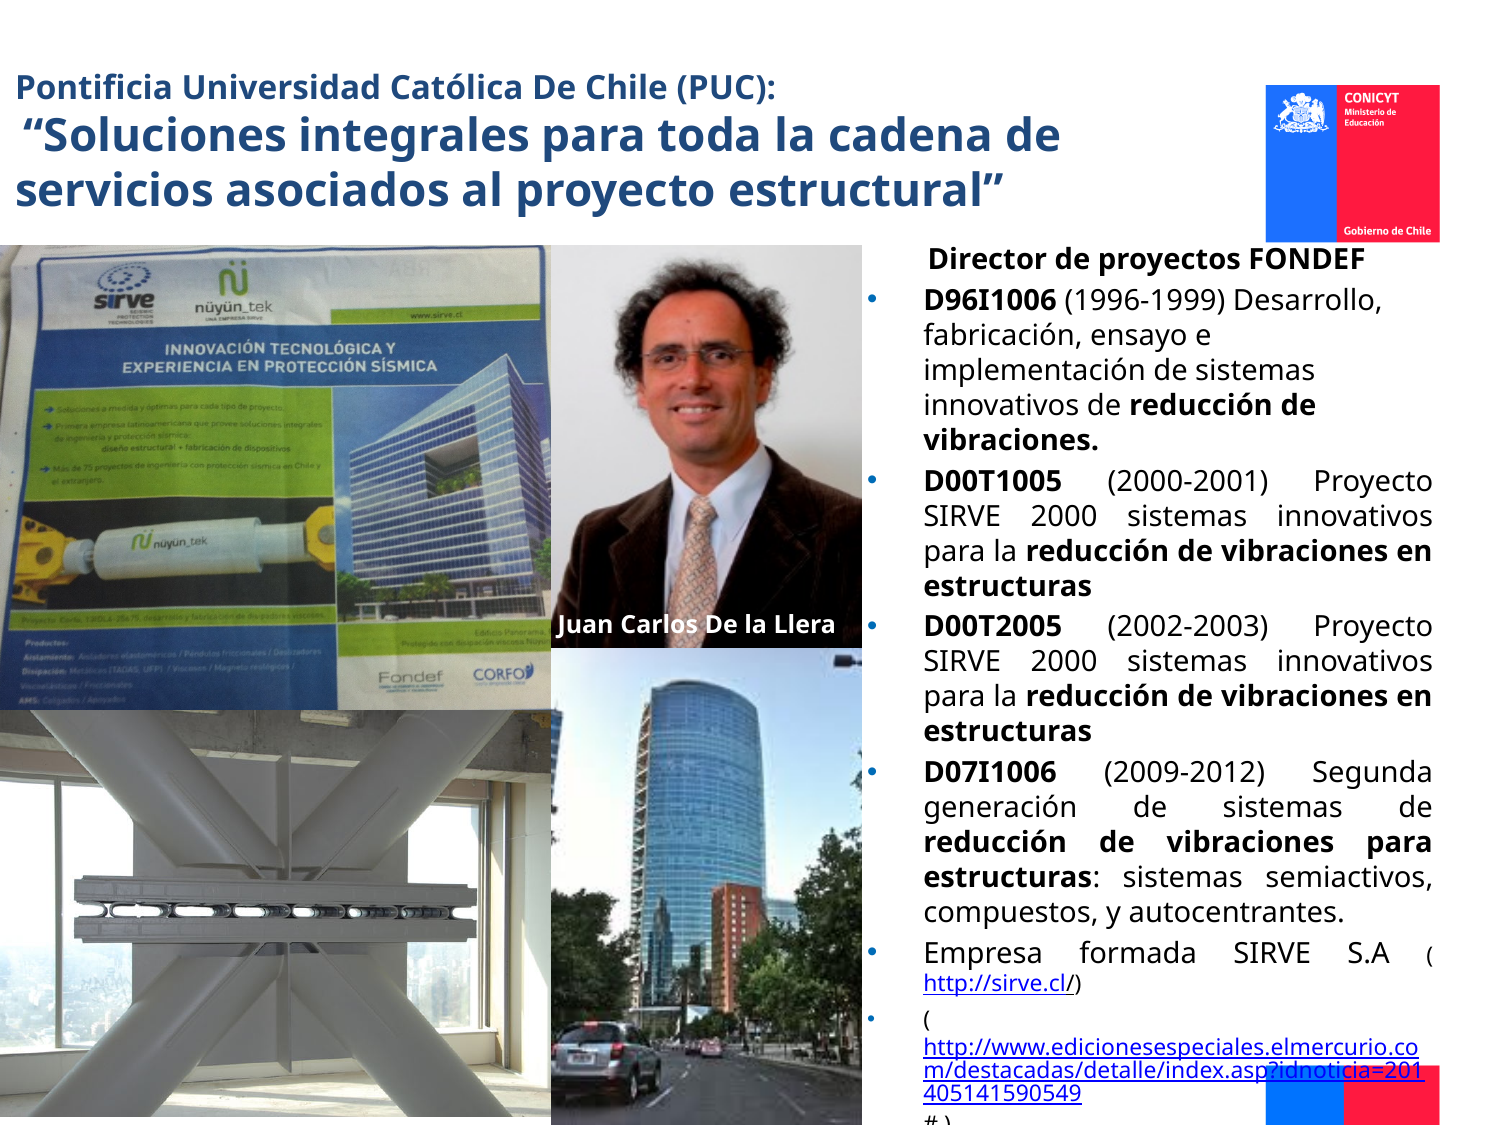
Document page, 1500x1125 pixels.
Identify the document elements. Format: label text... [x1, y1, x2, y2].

title Pontificia Universidad Católica De Chile (PUC): “Soluciones integrales para toda la cadena de servicios asociados al proyecto estructural” [0, 36, 1247, 244]
list Director de proyectos FONDEF D96I1006 (1996-1999) Desarrollo, fabricación, ensayo e implementación de sistemas innovativos de reducción de vibraciones. D00T1005 (2000-2001) Proyecto SIRVE 2000 sistemas innovativos para la reducción de vibraciones en estructuras D00T2005 (2002-2003) Proyecto SIRVE 2000 sistemas innovativos para la reducción de vibraciones en estructuras D07I1006 (2009-2012) Segunda generación de sistemas de reducción de vibraciones para estructuras: sistemas semiactivos, compuestos, y autocentrantes. Empresa formada SIRVE S.A (http://sirve.cl/) (http://www.edicionesespeciales.elmercurio.com/destacadas/detalle/index.asp?idnoticia=201405141590549# ) [852, 233, 1449, 1110]
picture [0, 0, 1500, 1125]
